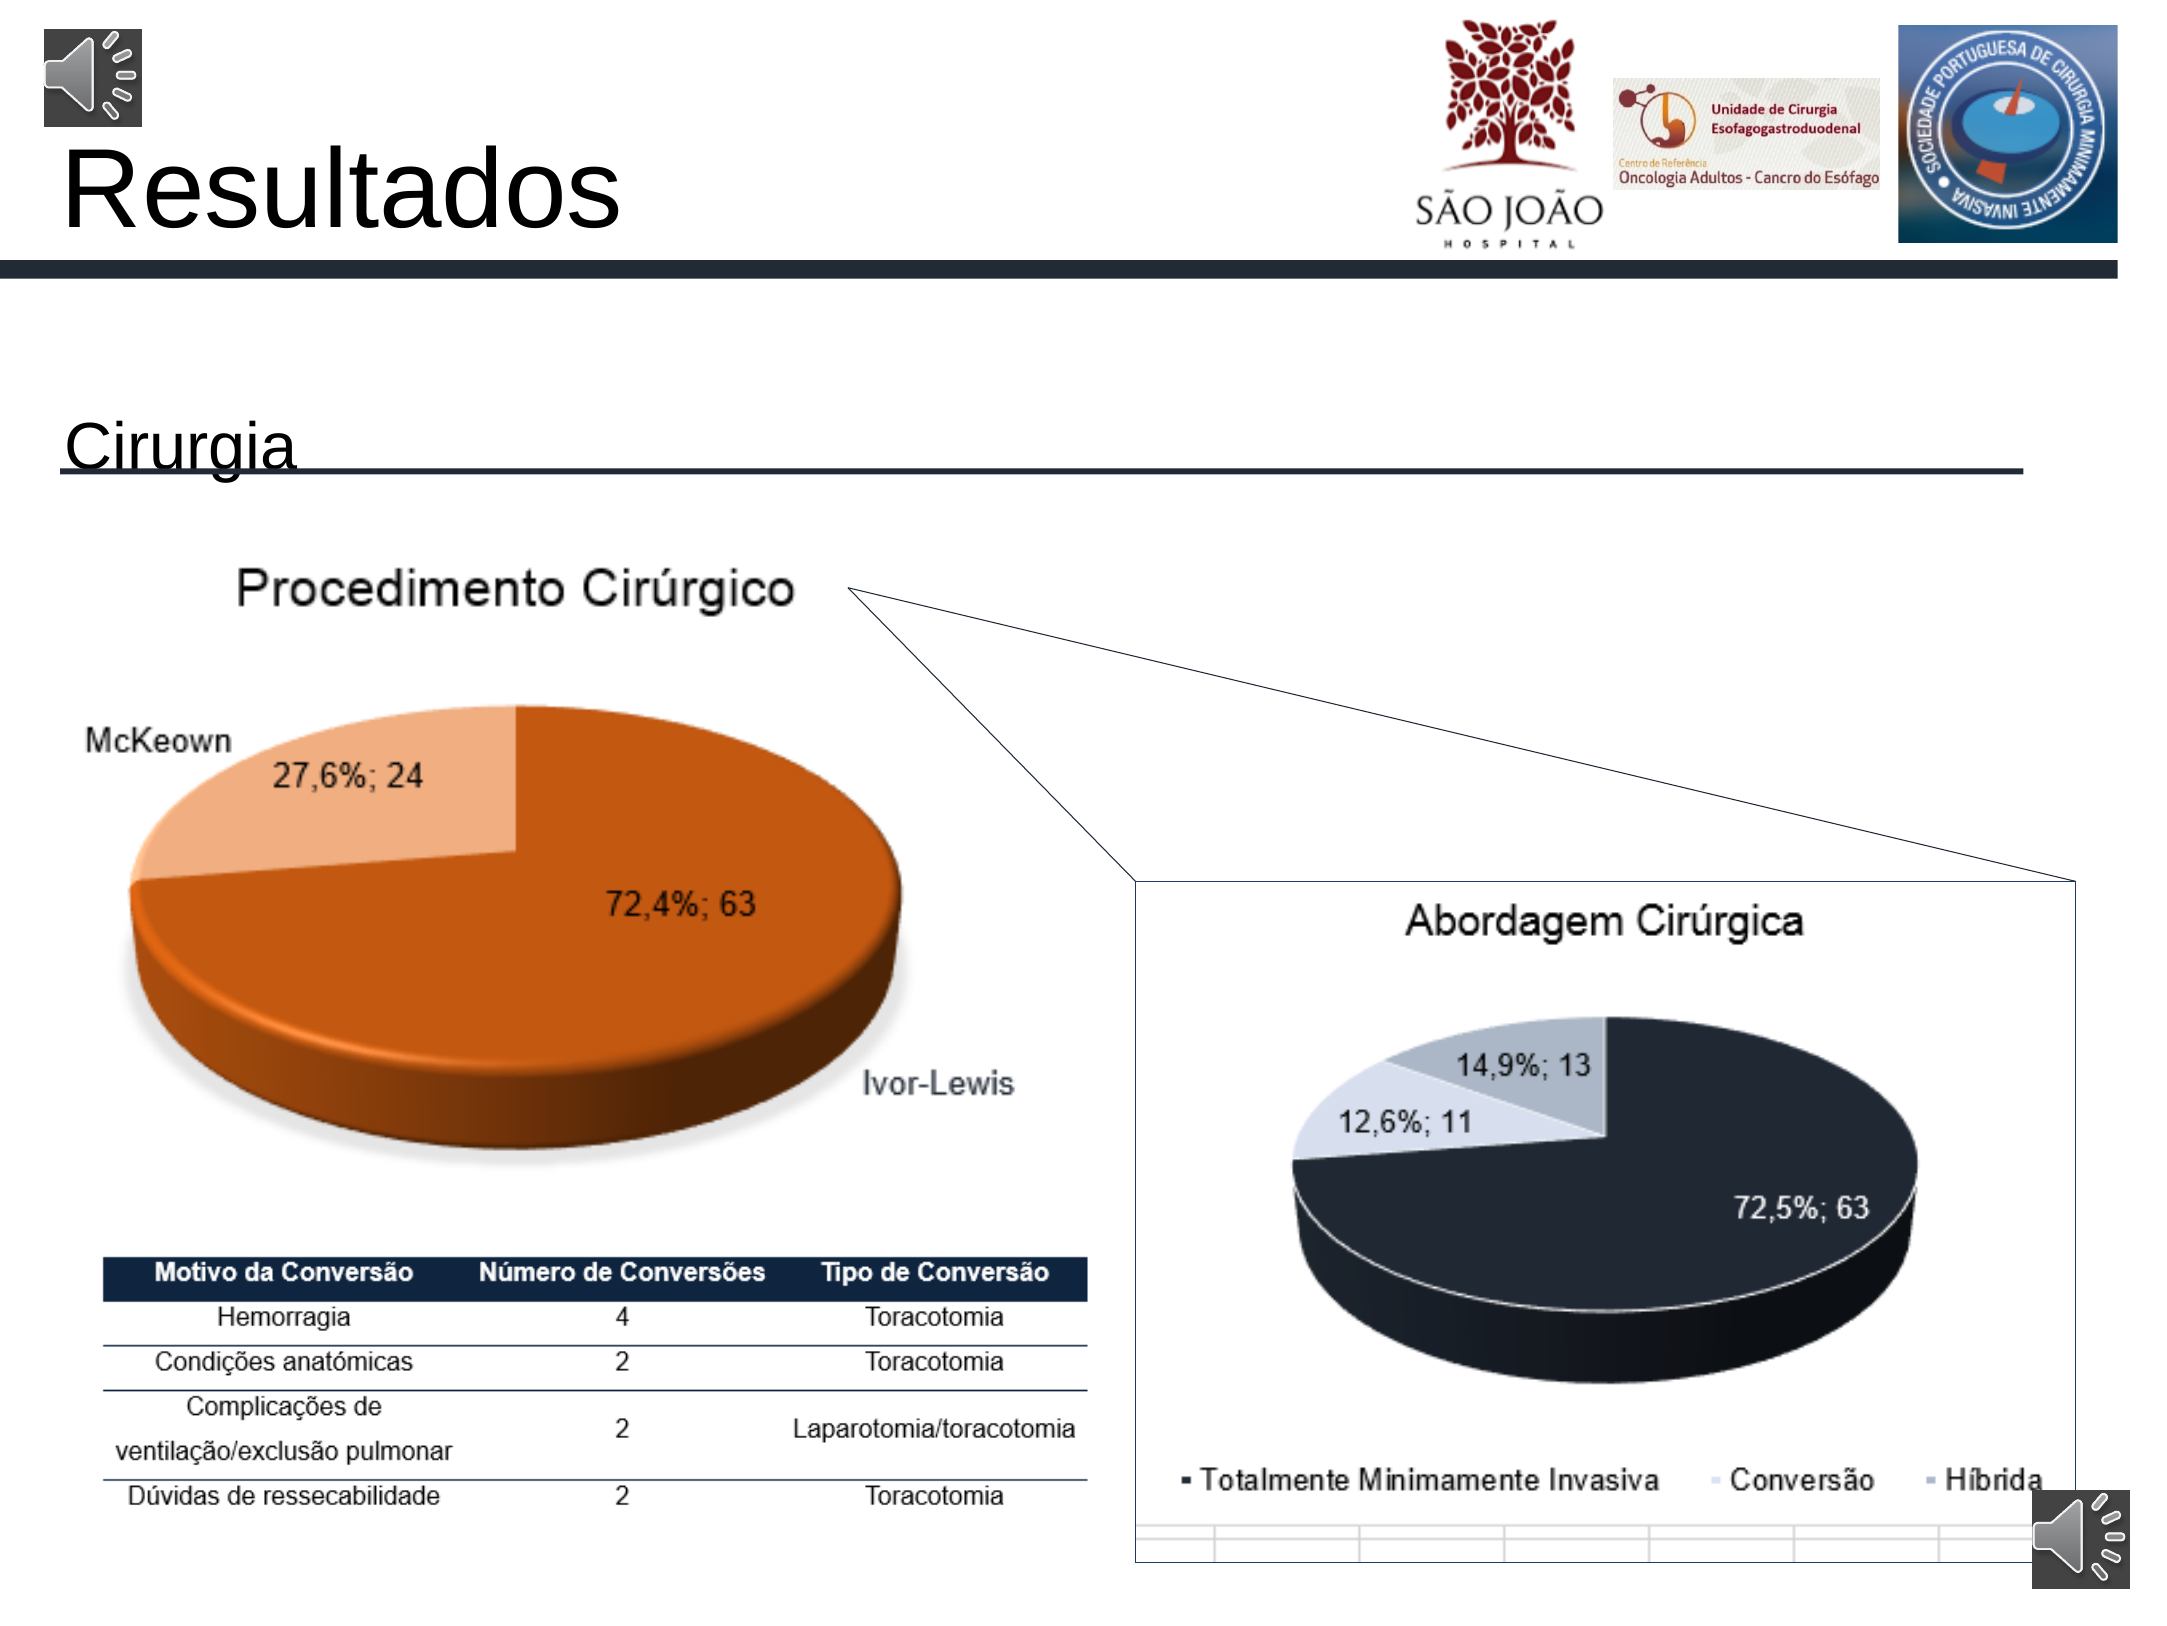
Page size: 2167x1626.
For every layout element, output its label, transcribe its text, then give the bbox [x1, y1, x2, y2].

text_box [0, 259, 2119, 280]
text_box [1136, 587, 2076, 882]
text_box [847, 587, 1136, 882]
picture [1135, 882, 2132, 1590]
picture [79, 1247, 1103, 1536]
text_box Cirurgia [49, 355, 1994, 573]
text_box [1399, 8, 2118, 260]
picture [60, 554, 1042, 1196]
picture [42, 28, 143, 129]
text_box [59, 467, 2024, 475]
text_box Resultados [46, 107, 1136, 258]
